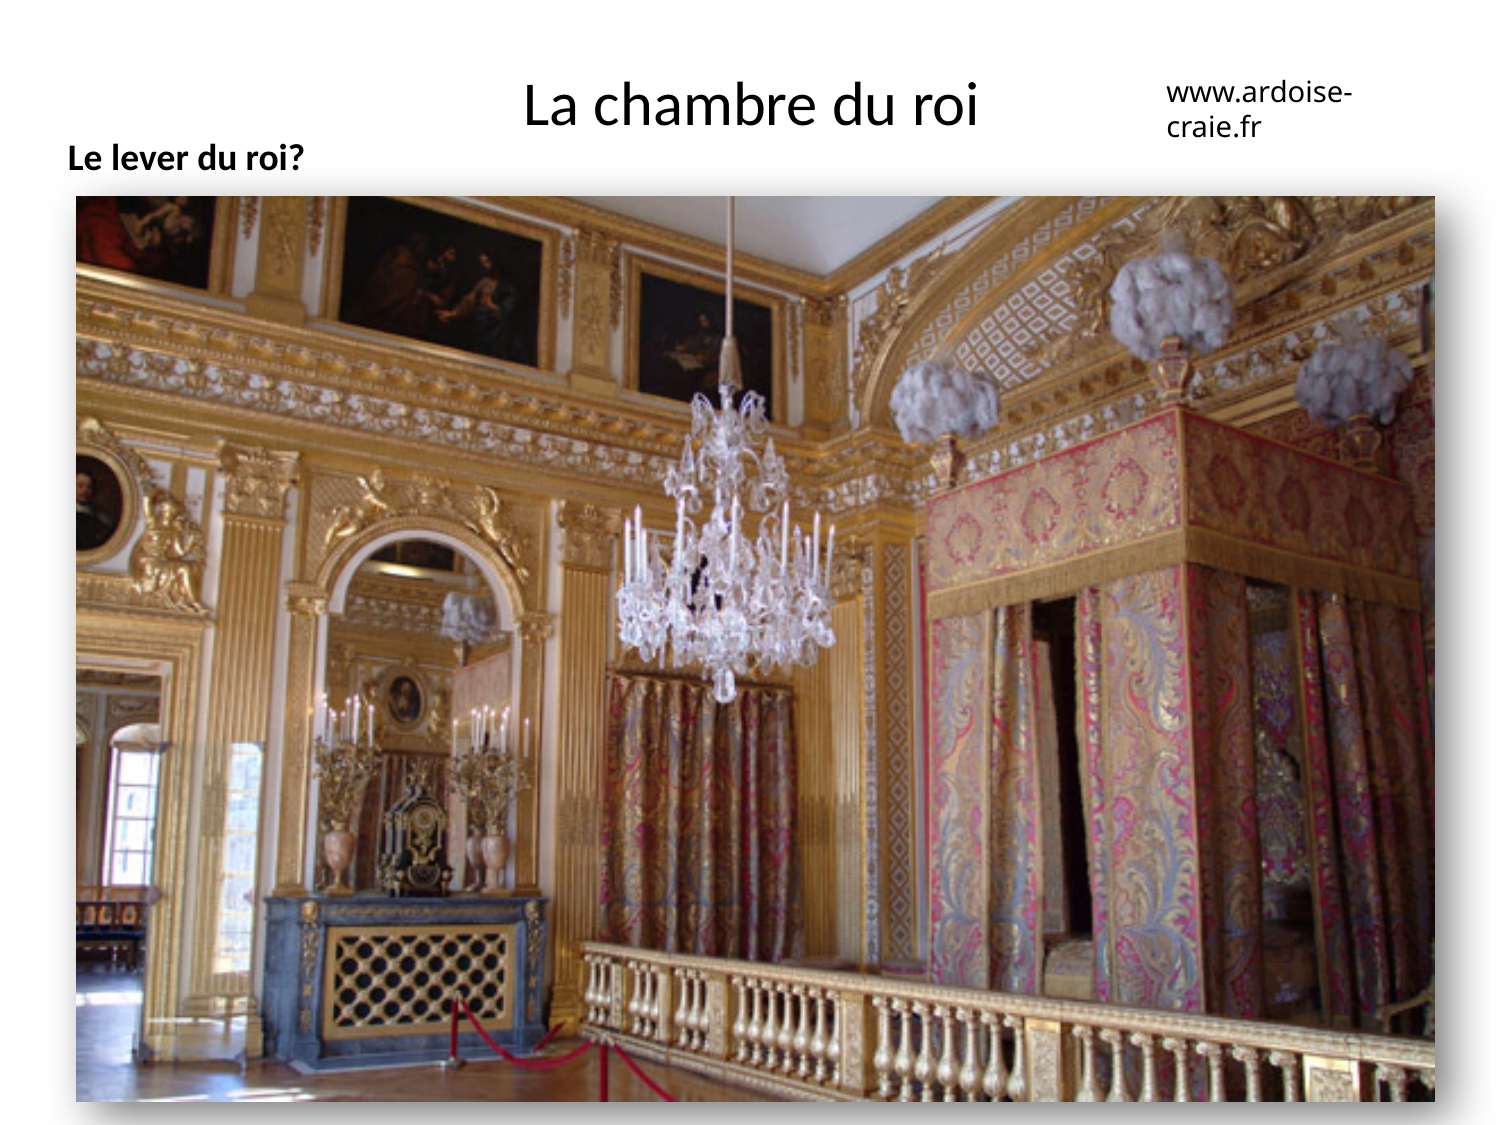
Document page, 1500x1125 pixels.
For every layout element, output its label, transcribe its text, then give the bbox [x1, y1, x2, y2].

text_box www.ardoise-craie.fr [1151, 66, 1412, 151]
text_box Le lever du roi? [53, 125, 408, 186]
title La chambre du roi [76, 30, 1427, 171]
picture [76, 196, 1436, 1102]
